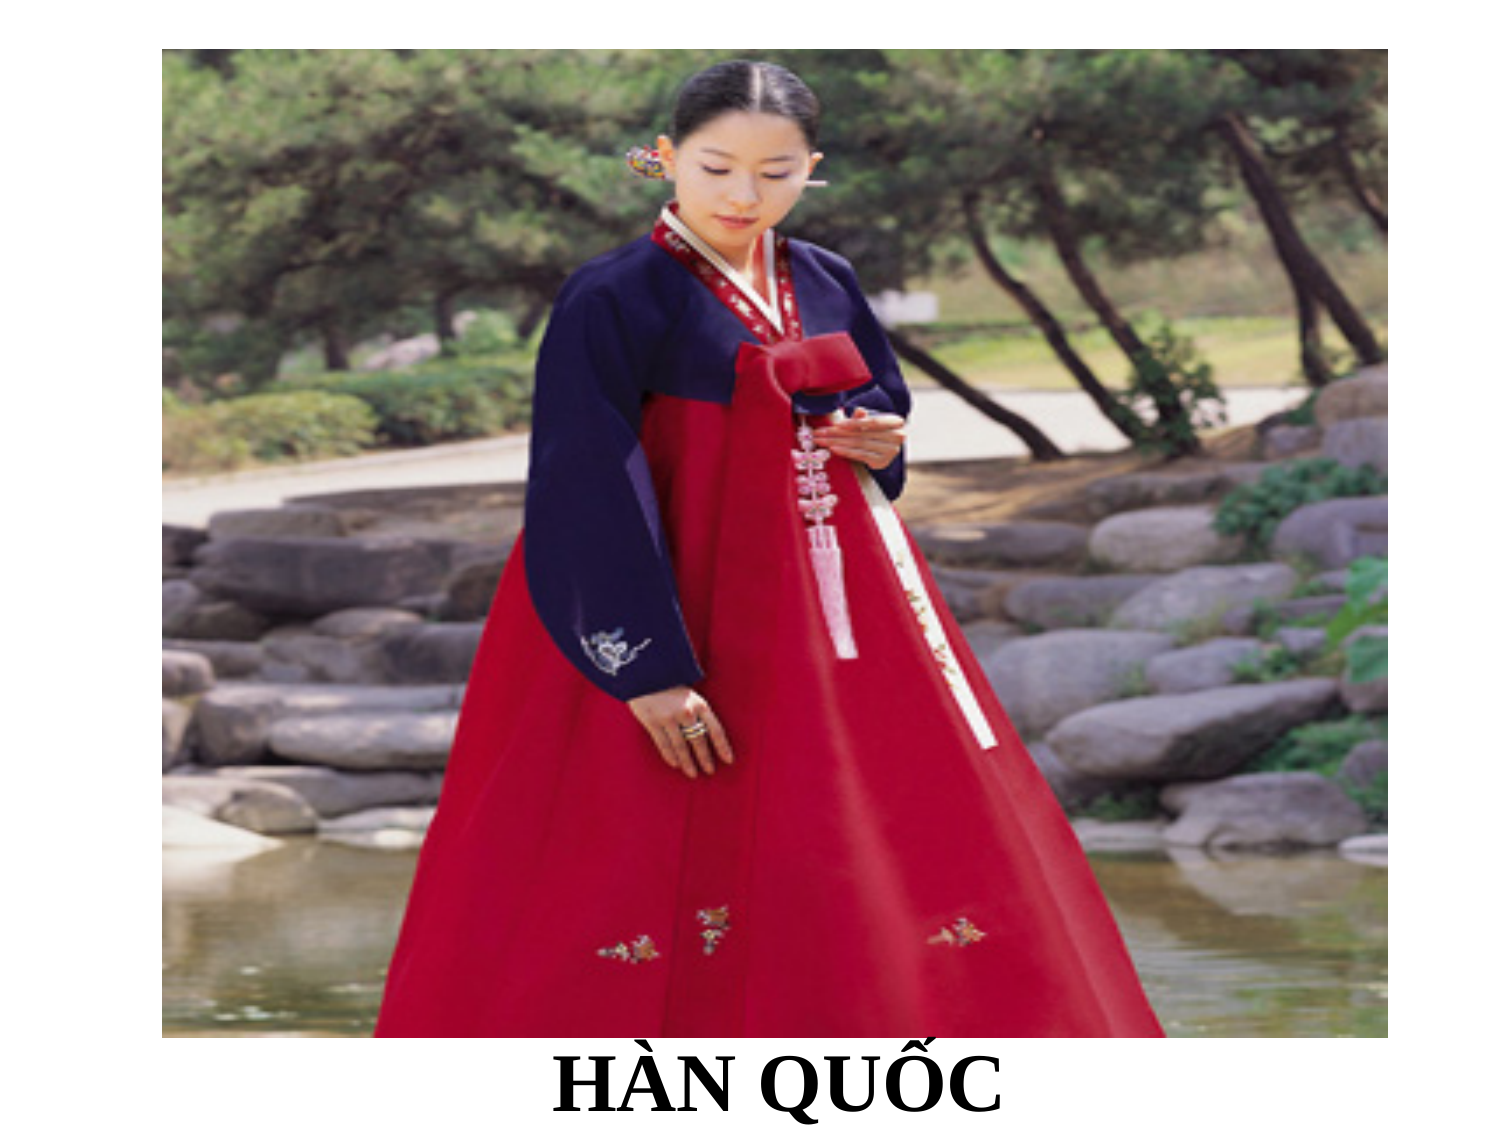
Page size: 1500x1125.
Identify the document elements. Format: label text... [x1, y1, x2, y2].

text_box HÀN QUỐC [537, 1047, 1163, 1125]
picture [162, 49, 1388, 1038]
